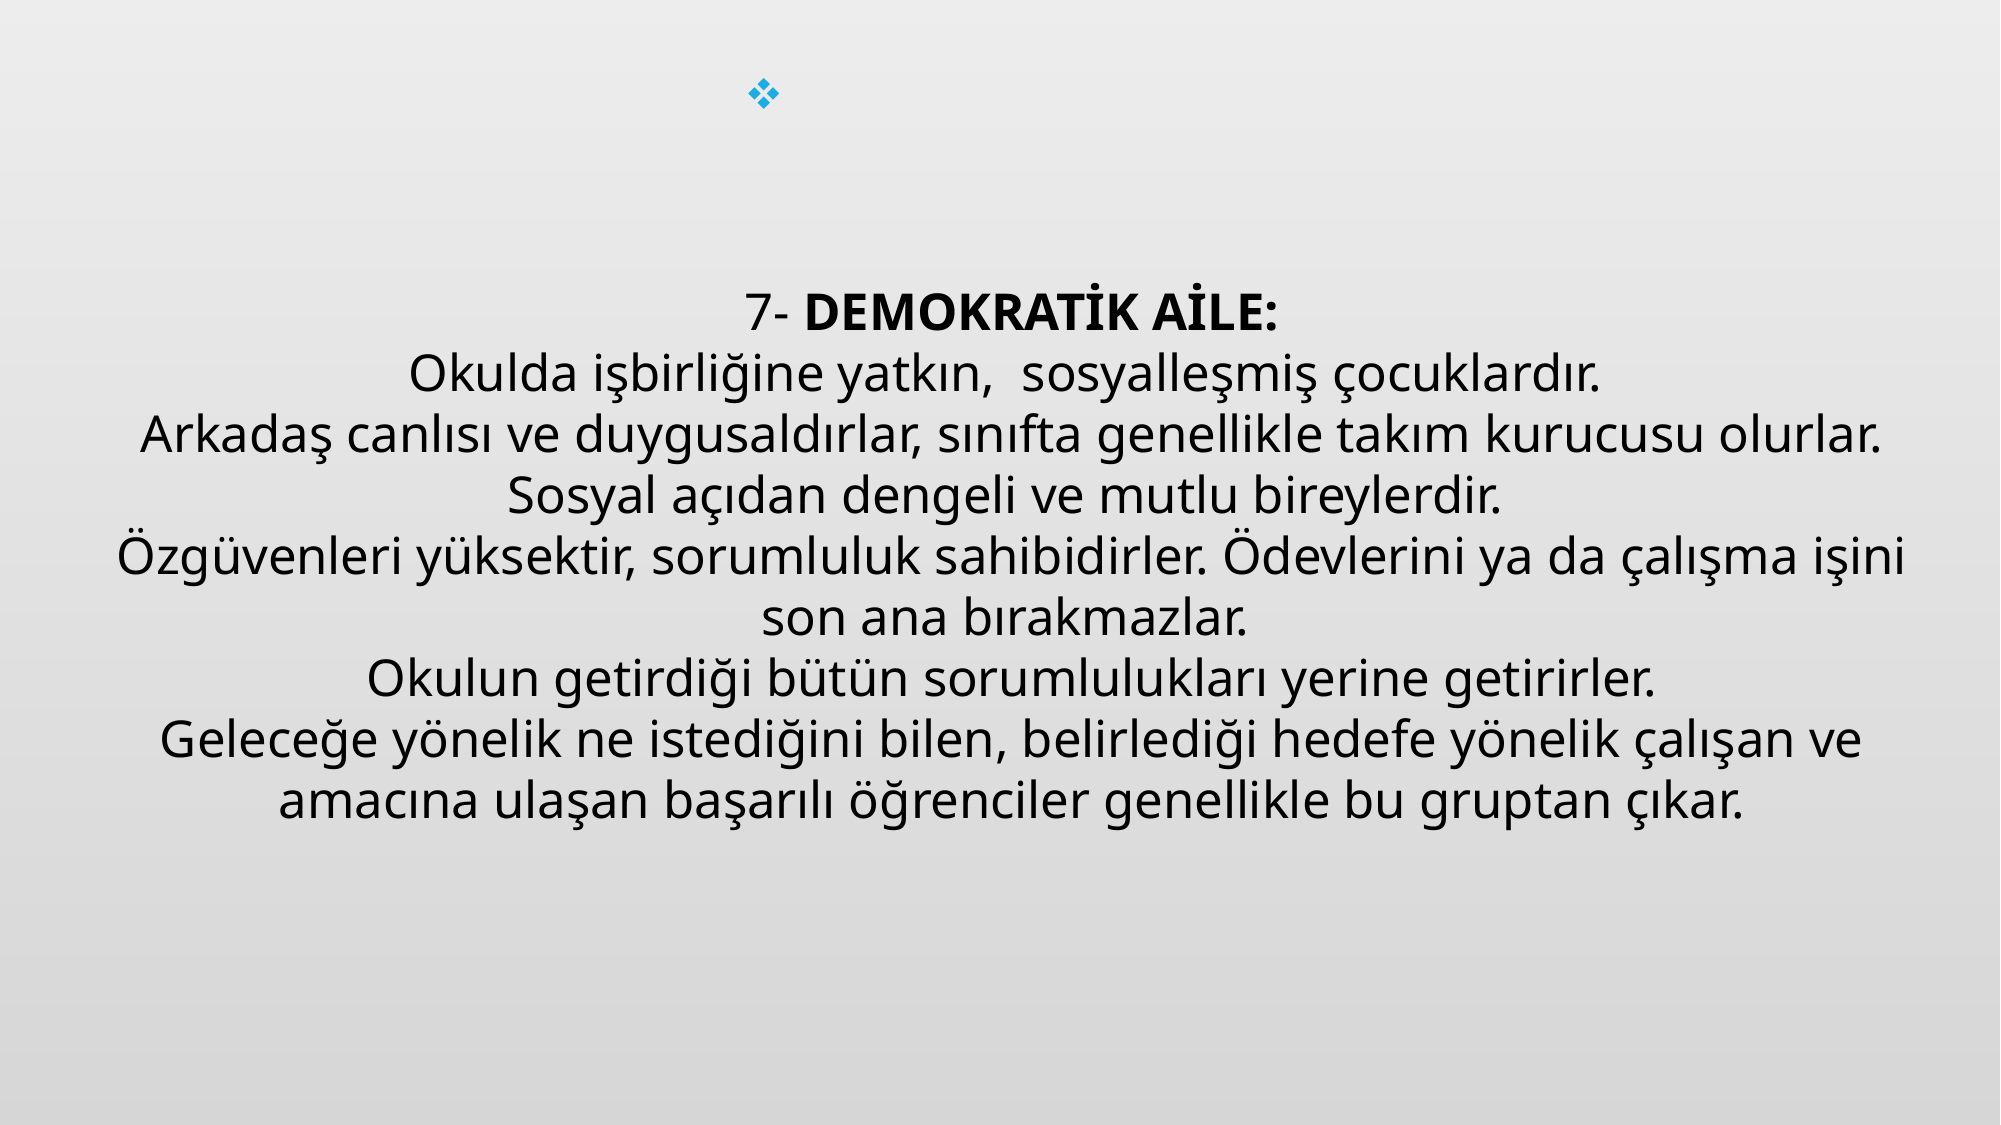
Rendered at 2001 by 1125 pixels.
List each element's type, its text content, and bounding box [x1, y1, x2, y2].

title 7- DEMOKRATİK AİLE: Okulda işbirliğine yatkın, sosyalleşmiş çocuklardır. Arkadaş canlısı ve duygusaldırlar, sınıfta genellikle takım kurucusu olurlar. Sosyal açıdan dengeli ve mutlu bireylerdir. Özgüvenleri yüksektir, sorumluluk sahibidirler. Ödevlerini ya da çalışma işini son ana bırakmazlar. Okulun getirdiği bütün sorumlulukları yerine getirirler. Geleceğe yönelik ne istediğini bilen, belirlediği hedefe yönelik çalışan ve amacına ulaşan başarılı öğrenciler genellikle bu gruptan çıkar. [56, 59, 1955, 1019]
